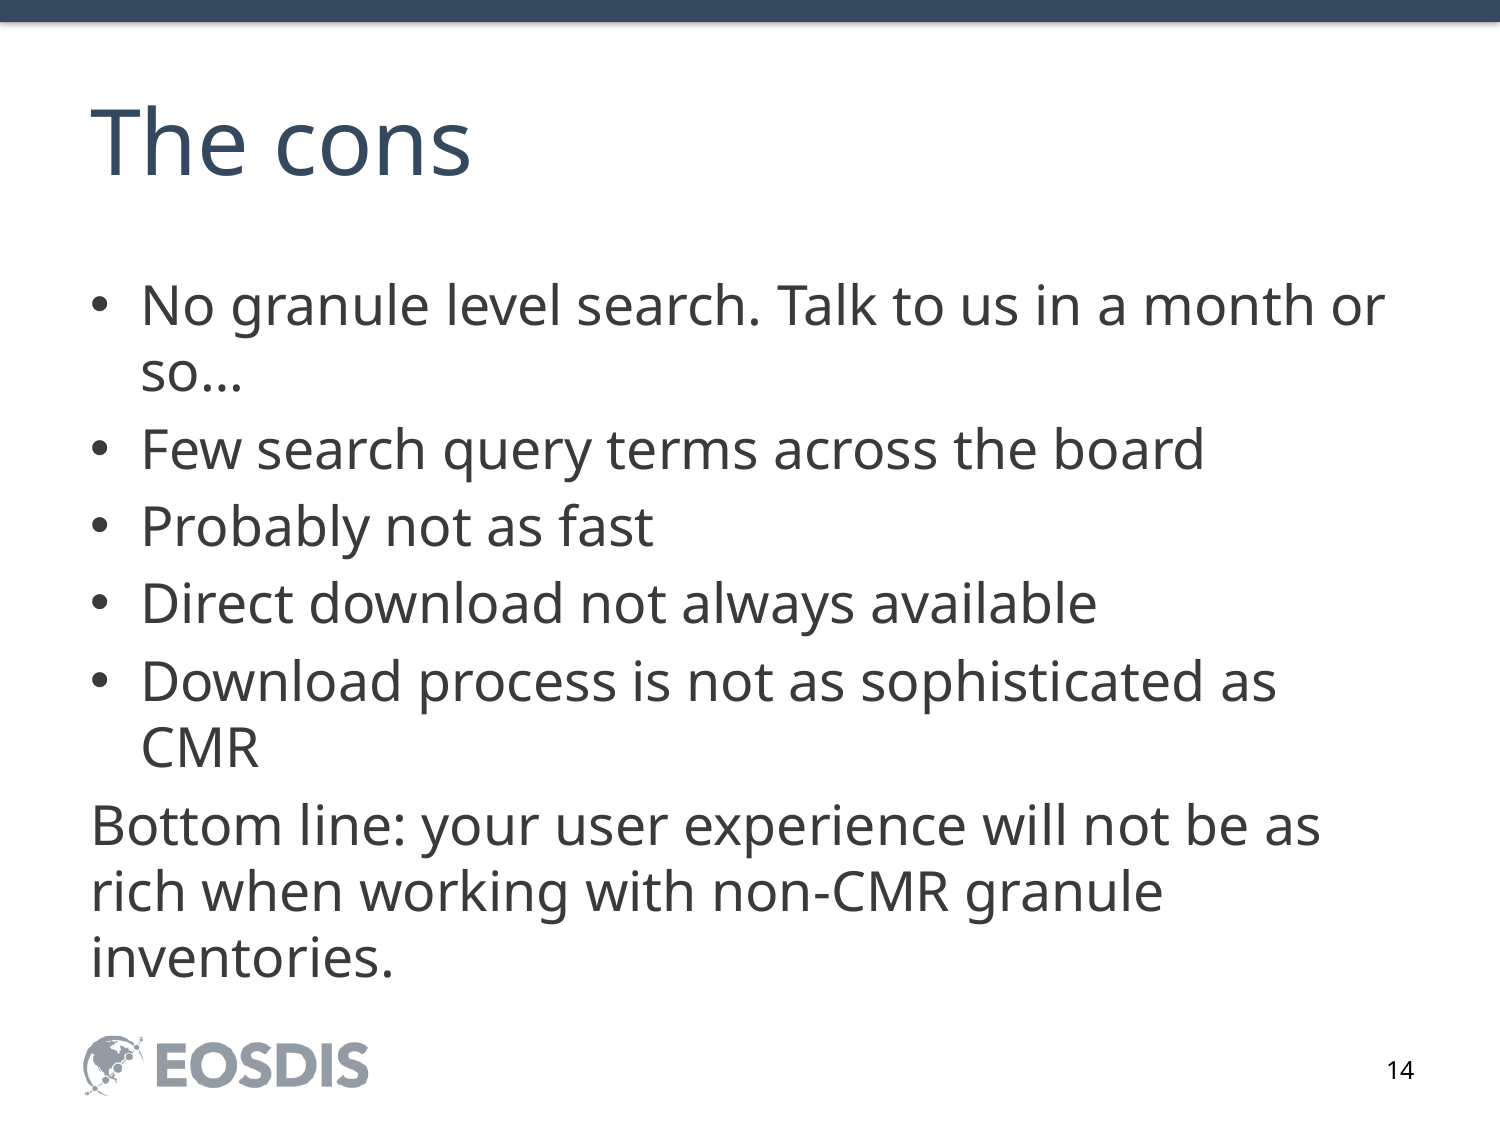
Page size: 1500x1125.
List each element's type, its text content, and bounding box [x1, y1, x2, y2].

title The cons [75, 45, 1425, 233]
list No granule level search. Talk to us in a month or so… Few search query terms across the board Probably not as fast Direct download not always available Download process is not as sophisticated as CMR Bottom line: your user experience will not be as rich when working with non-CMR granule inventories. [75, 262, 1425, 1005]
